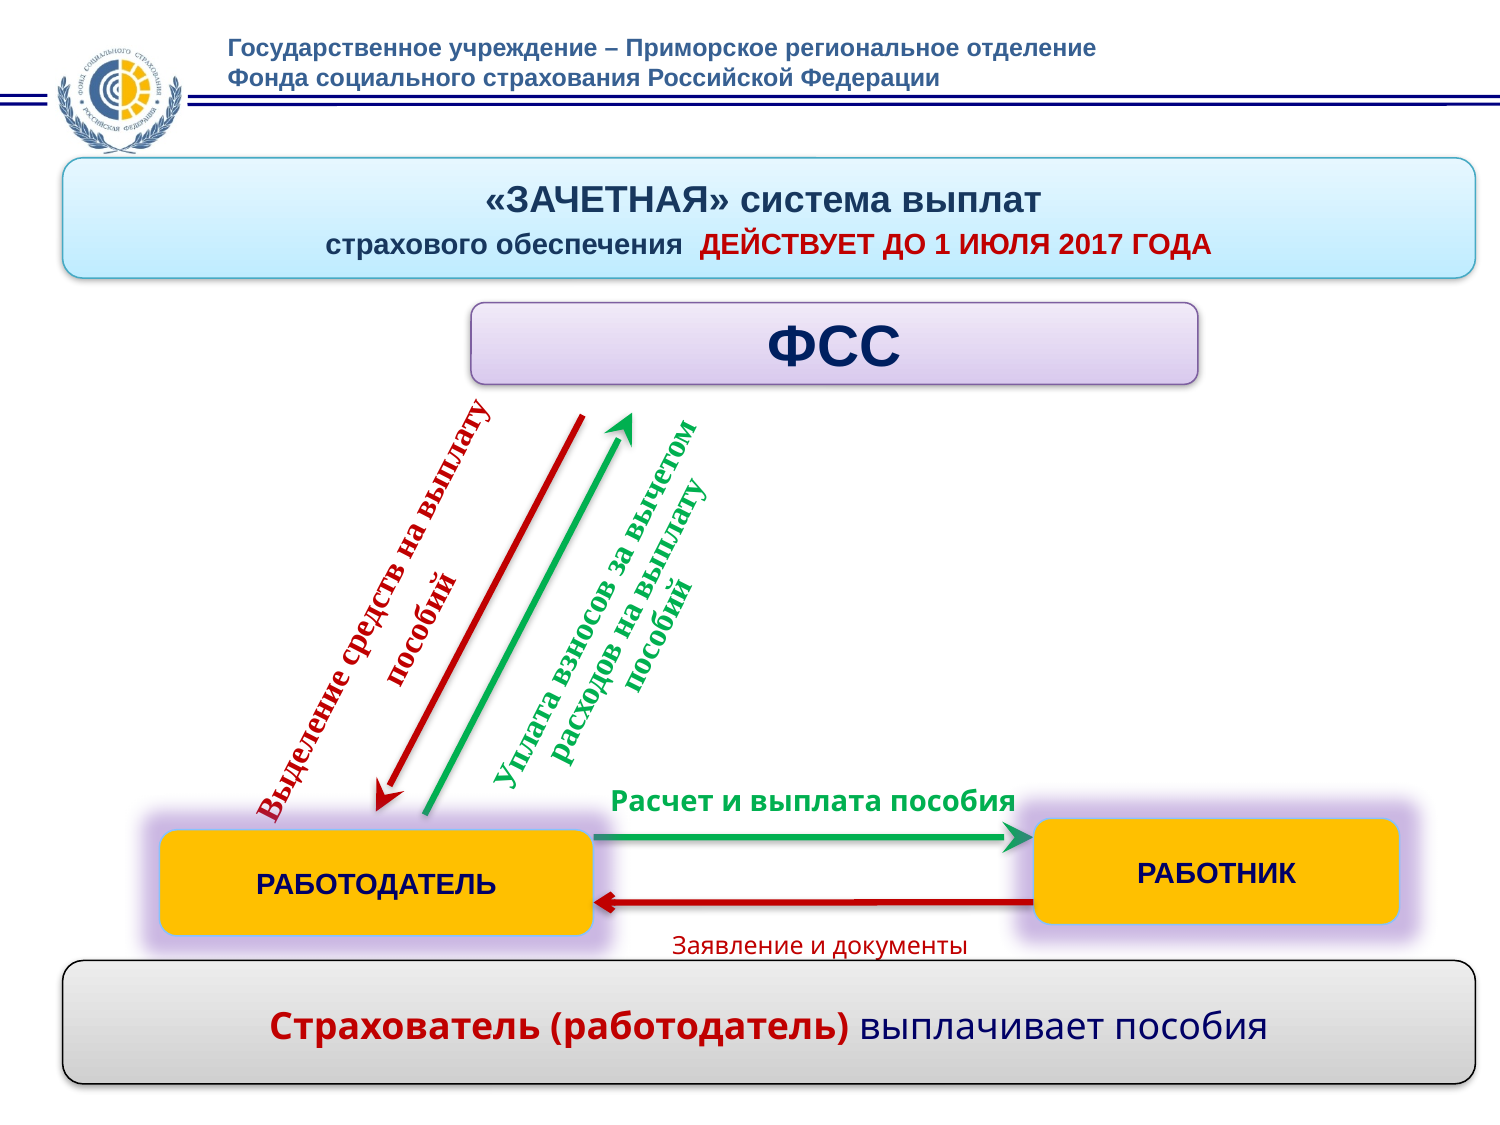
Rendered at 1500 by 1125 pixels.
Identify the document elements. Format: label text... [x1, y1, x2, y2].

text_box Выделение средств на выплату пособий [227, 365, 556, 805]
text_box [376, 776, 405, 805]
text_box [0, 45, 1500, 159]
text_box Страхователь (работодатель) выплачивает пособия [61, 959, 1477, 1085]
text_box [426, 437, 622, 805]
text_box Уплата взносов за вычетом расходов на выплату пособий [471, 392, 783, 806]
text_box [386, 413, 586, 788]
text_box [621, 834, 1005, 841]
text_box «ЗАЧЕТНАЯ» система выплат страхового обеспечения ДЕЙСТВУЕТ ДО 1 ИЮЛЯ 2017 ГОДА [61, 167, 1477, 279]
text_box РАБОТНИК [1033, 818, 1400, 925]
text_box Расчет и выплата пособия [600, 760, 1034, 825]
text_box Заявление и документы [607, 907, 1034, 958]
text_box [603, 412, 633, 448]
text_box ФСС [470, 301, 1199, 386]
text_box РАБОТОДАТЕЛЬ [159, 829, 594, 936]
